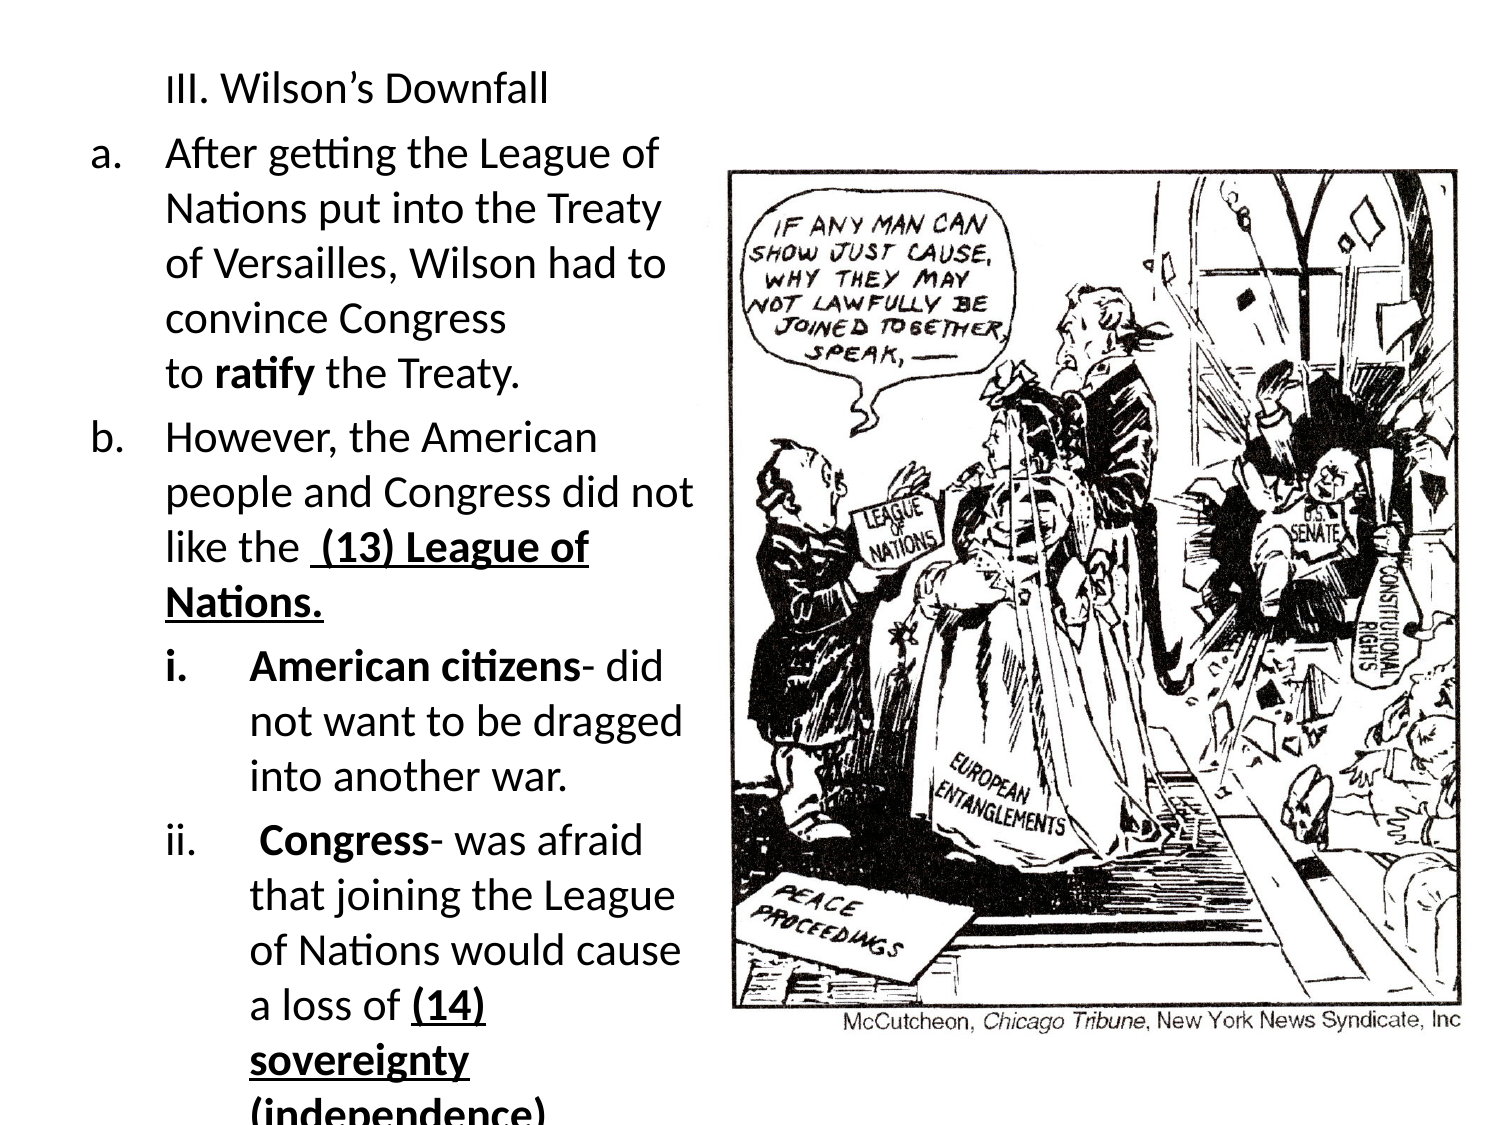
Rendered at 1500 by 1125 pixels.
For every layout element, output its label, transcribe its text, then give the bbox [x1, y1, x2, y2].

title III. Wilson’s Downfall After getting the League of Nations put into the Treaty of Versailles, Wilson had to convince Congress to ratify the Treaty. However, the American people and Congress did not like the (13) League of Nations. American citizens- did not want to be dragged into another war. Congress- was afraid that joining the League of Nations would cause a loss of (14) sovereignty (independence) [75, 45, 718, 1094]
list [696, 169, 1489, 1050]
